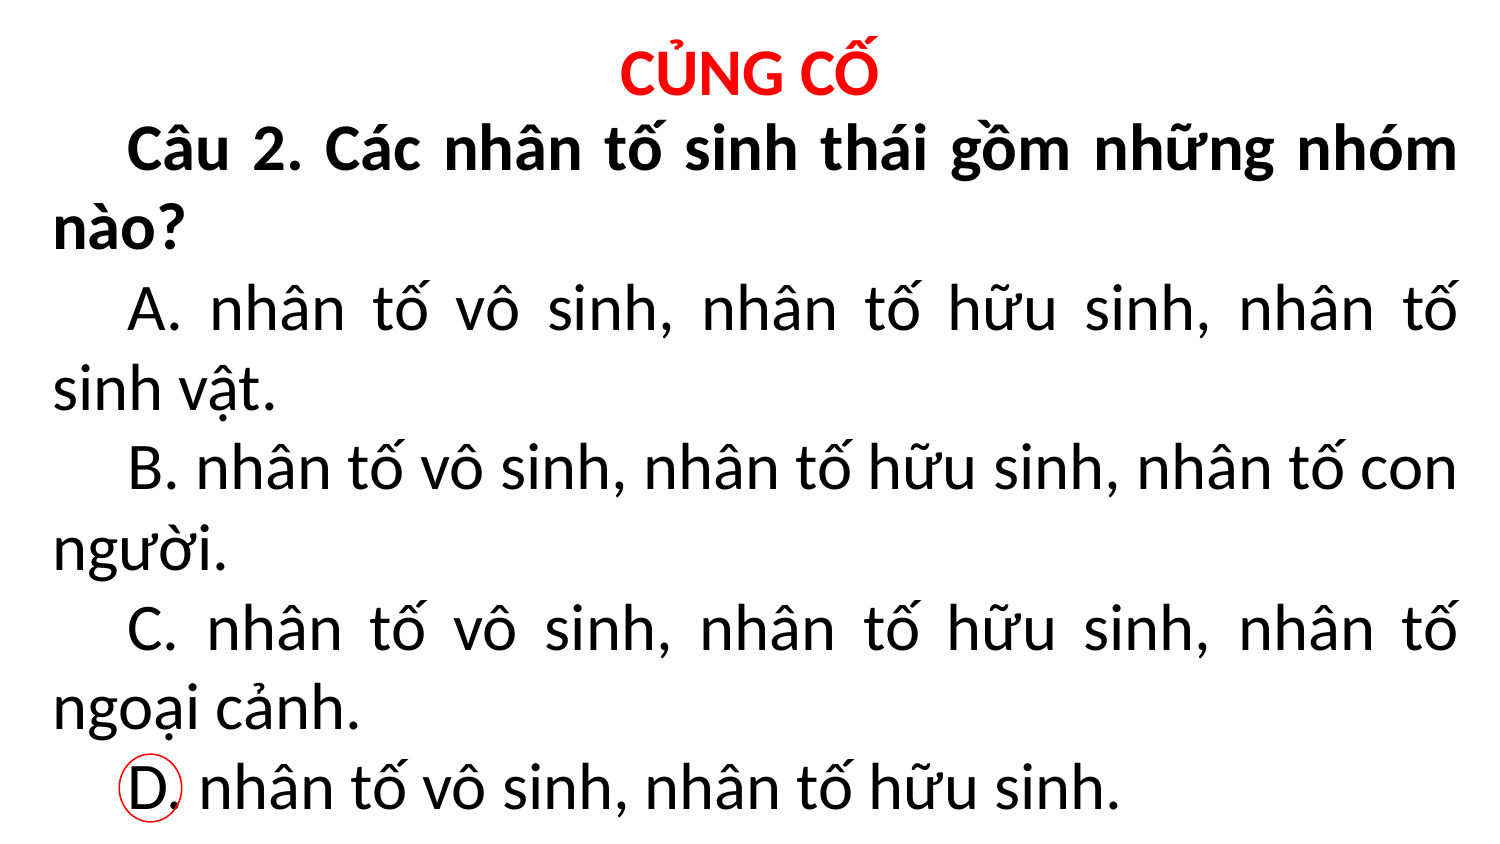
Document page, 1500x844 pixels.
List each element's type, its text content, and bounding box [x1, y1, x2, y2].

text_box CỦNG CỐ [50, 21, 1450, 96]
text_box Câu 2. Các nhân tố sinh thái gồm những nhóm nào? A. nhân tố vô sinh, nhân tố hữu sinh, nhân tố sinh vật. B. nhân tố vô sinh, nhân tố hữu sinh, nhân tố con người. C. nhân tố vô sinh, nhân tố hữu sinh, nhân tố ngoại cảnh. D. nhân tố vô sinh, nhân tố hữu sinh. [37, 96, 1475, 831]
text_box [119, 754, 182, 822]
